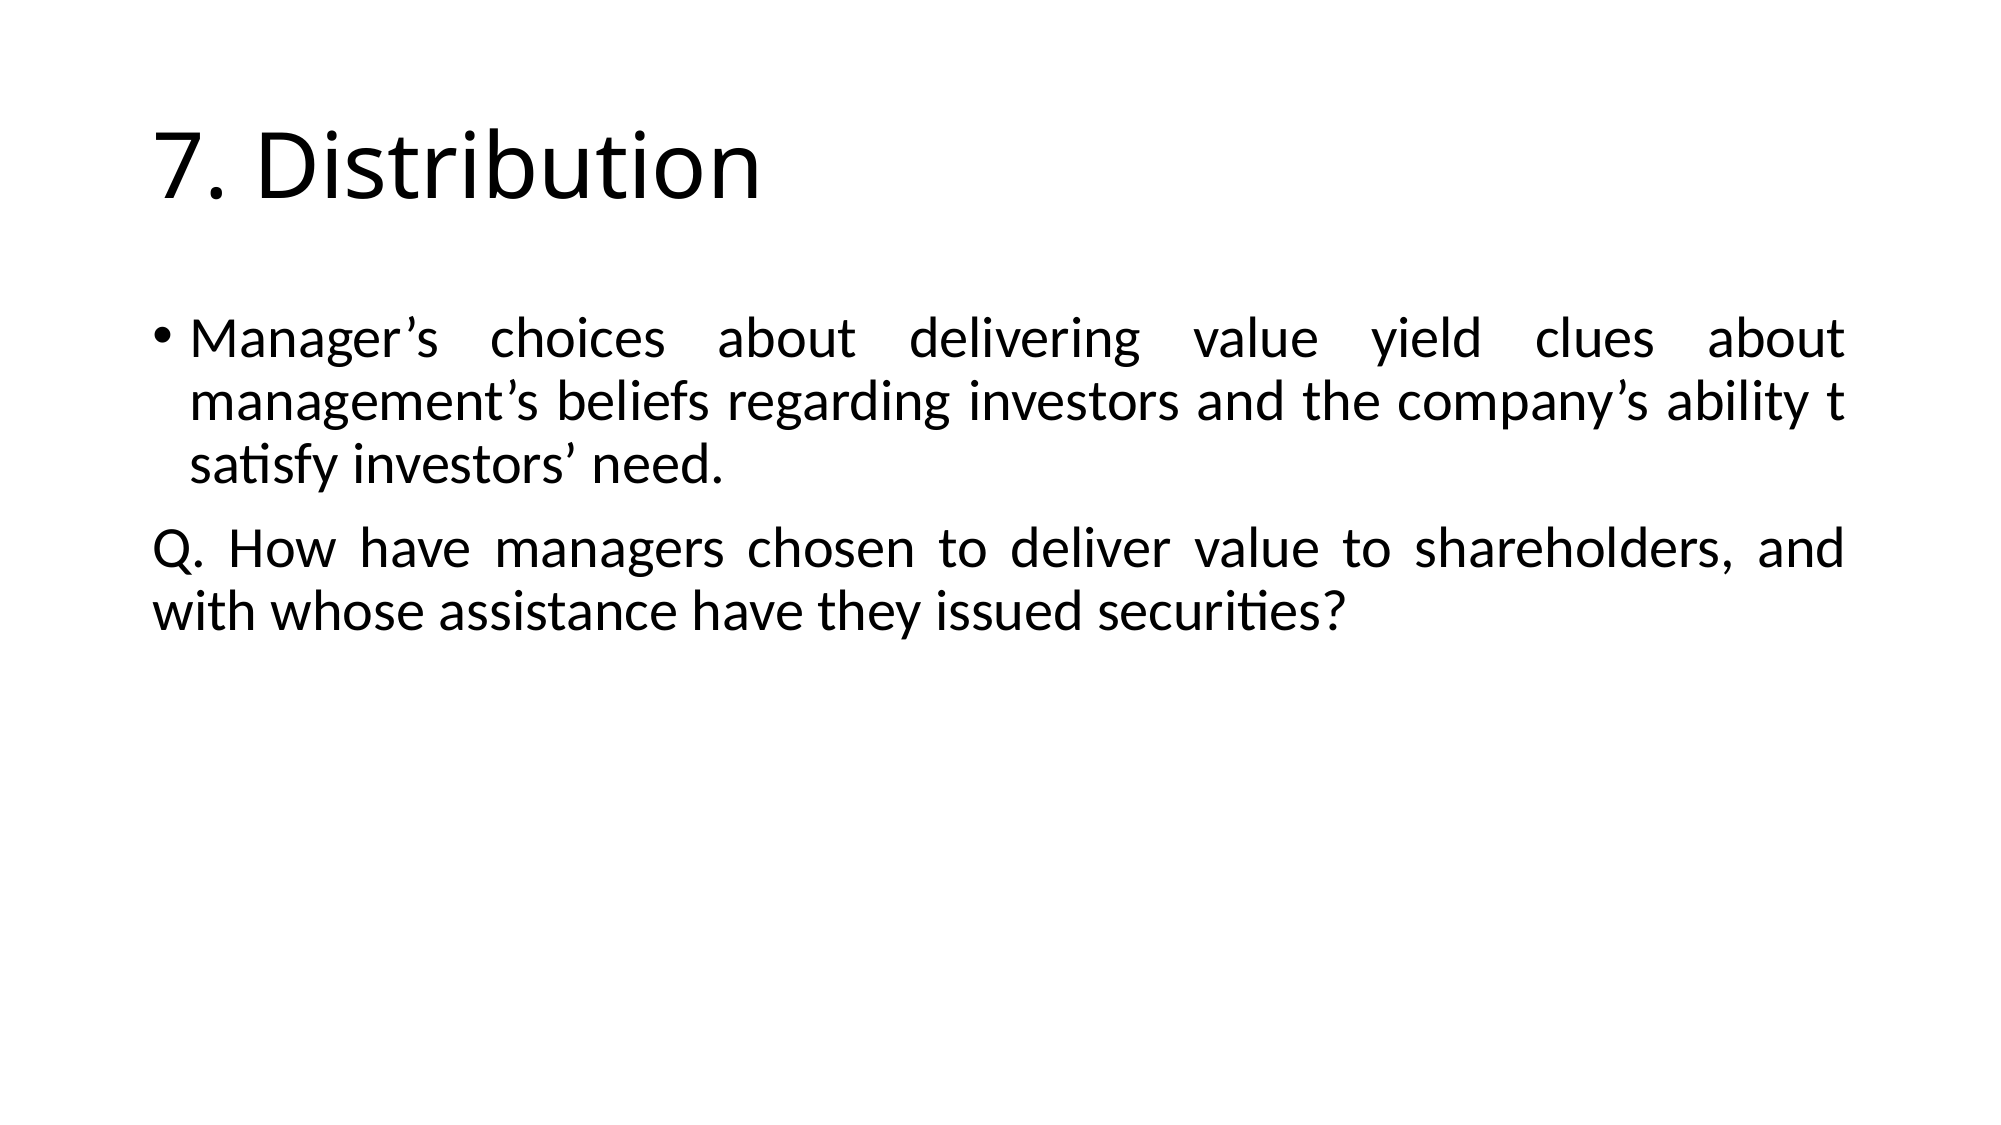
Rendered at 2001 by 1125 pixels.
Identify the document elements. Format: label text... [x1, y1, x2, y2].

list Manager’s choices about delivering value yield clues about management’s beliefs regarding investors and the company’s ability t satisfy investors’ need. Q. How have managers chosen to deliver value to shareholders, and with whose assistance have they issued securities? [137, 299, 1863, 1014]
title 7. Distribution [137, 59, 1863, 278]
